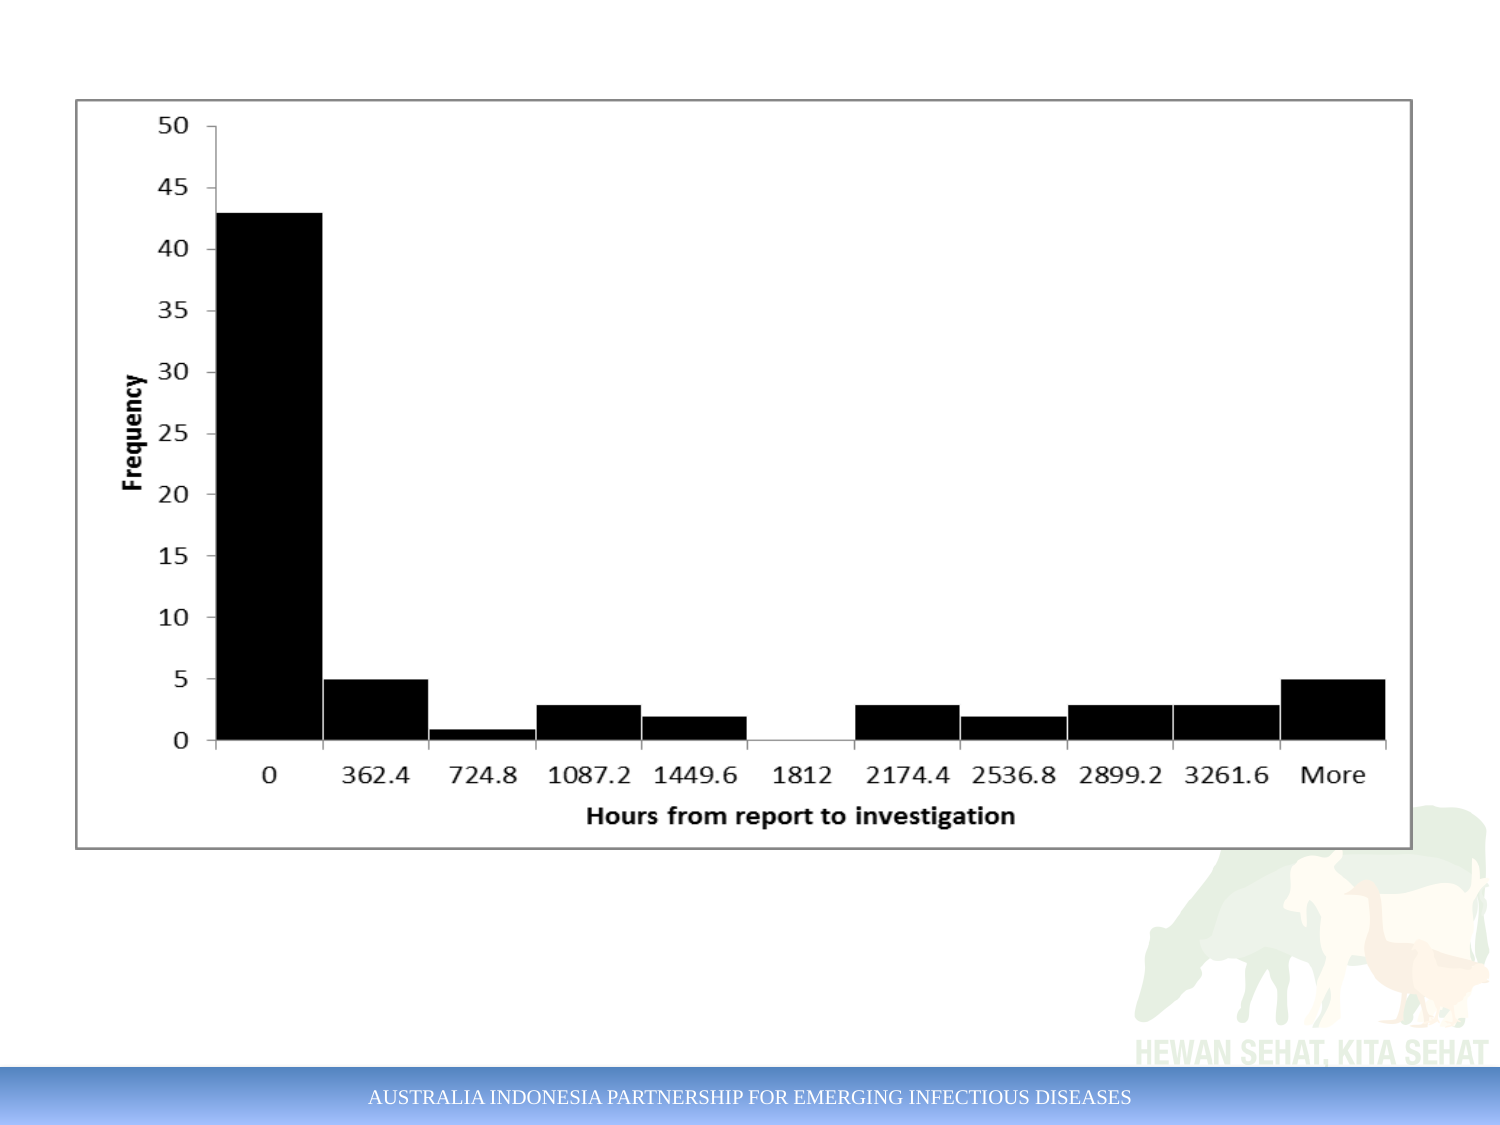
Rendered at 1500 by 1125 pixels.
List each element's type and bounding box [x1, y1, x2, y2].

picture [74, 99, 1413, 851]
